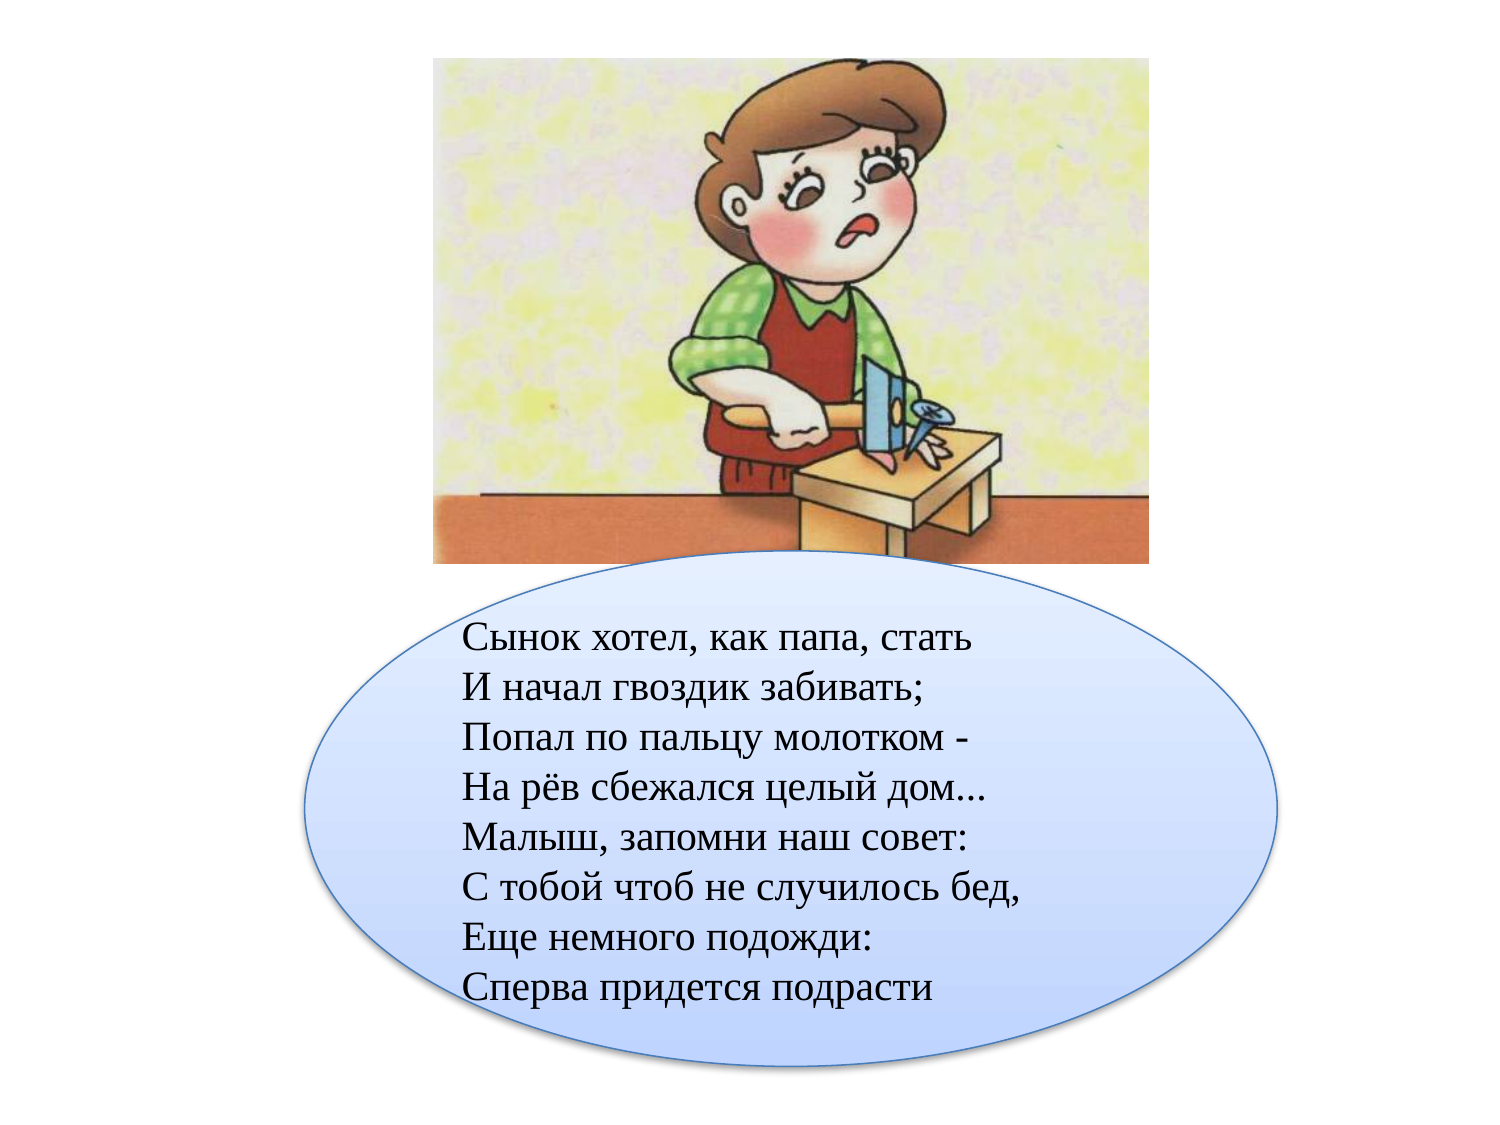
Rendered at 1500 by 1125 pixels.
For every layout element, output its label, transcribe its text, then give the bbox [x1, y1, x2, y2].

text_box Сынок хотел, как папа, стать И начал гвоздик забивать; Попал по пальцу молотком - На рёв сбежался целый дом... Малыш, запомни наш совет: С тобой чтоб не случилось бед, Еще немного подожди: Сперва придется подрасти [303, 571, 1279, 1068]
picture [433, 58, 1149, 564]
